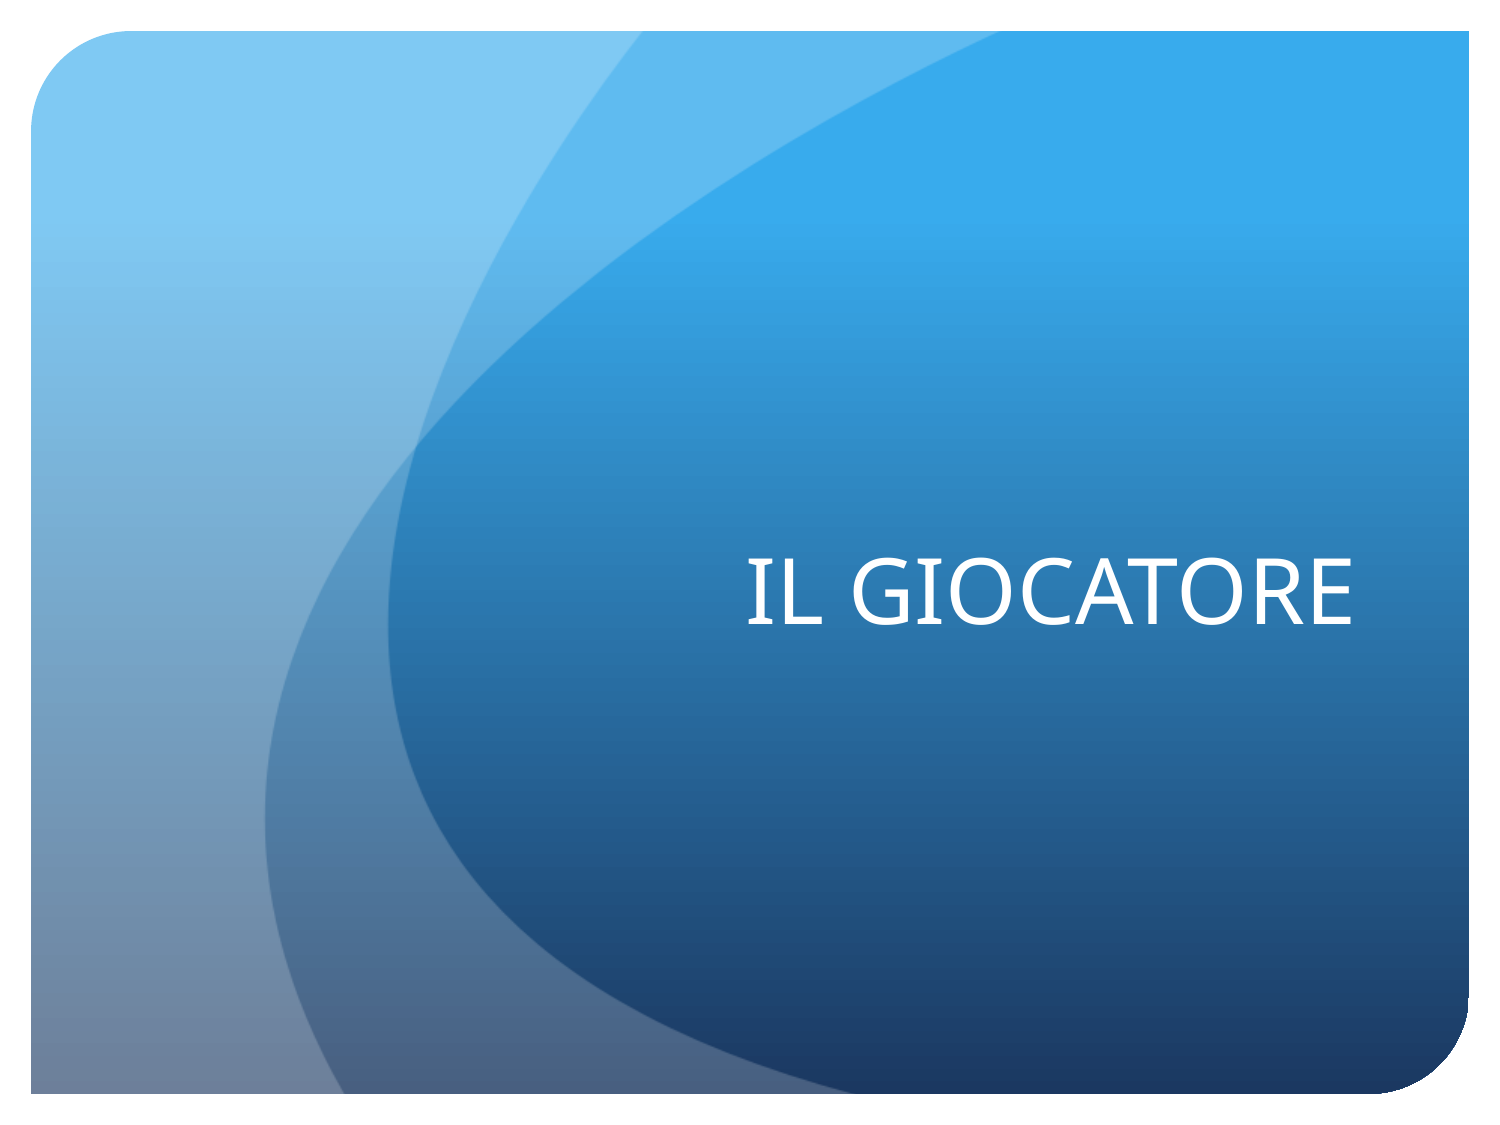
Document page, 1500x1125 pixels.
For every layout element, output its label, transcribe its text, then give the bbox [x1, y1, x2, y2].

picture [25, 30, 1474, 1095]
title IL GIOCATORE [262, 408, 1372, 650]
